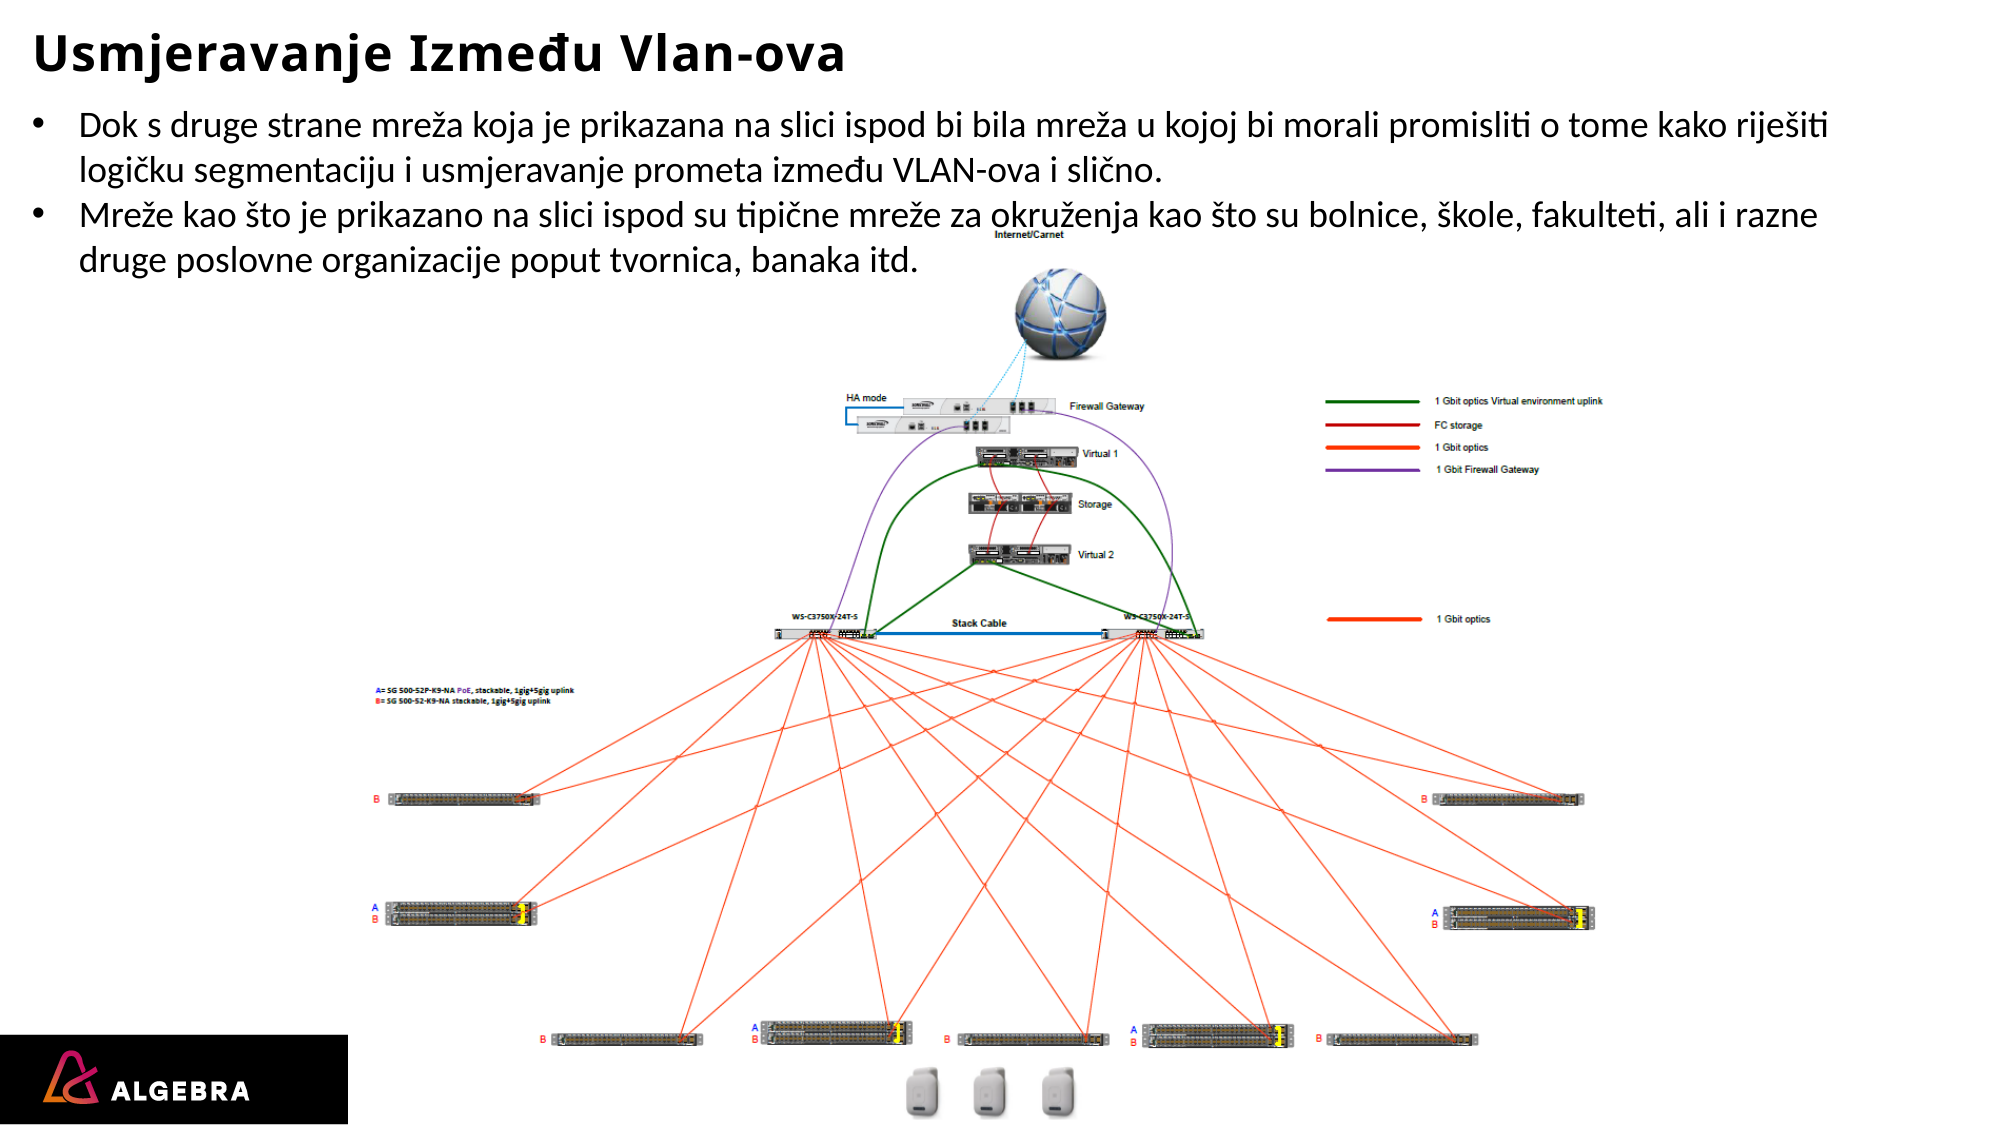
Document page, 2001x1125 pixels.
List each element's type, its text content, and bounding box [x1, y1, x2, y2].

text_box Dok s druge strane mreža koja je prikazana na slici ispod bi bila mreža u kojoj bi morali promisliti o tome kako riješiti logičku segmentaciju i usmjeravanje prometa između VLAN-ova i slično. Mreže kao što je prikazano na slici ispod su tipične mreže za okruženja kao što su bolnice, škole, fakulteti, ali i razne druge poslovne organizacije poput tvornica, banaka itd. [17, 92, 1908, 288]
title Usmjeravanje Između Vlan-ova [17, 15, 1668, 79]
picture [0, 218, 1733, 1125]
